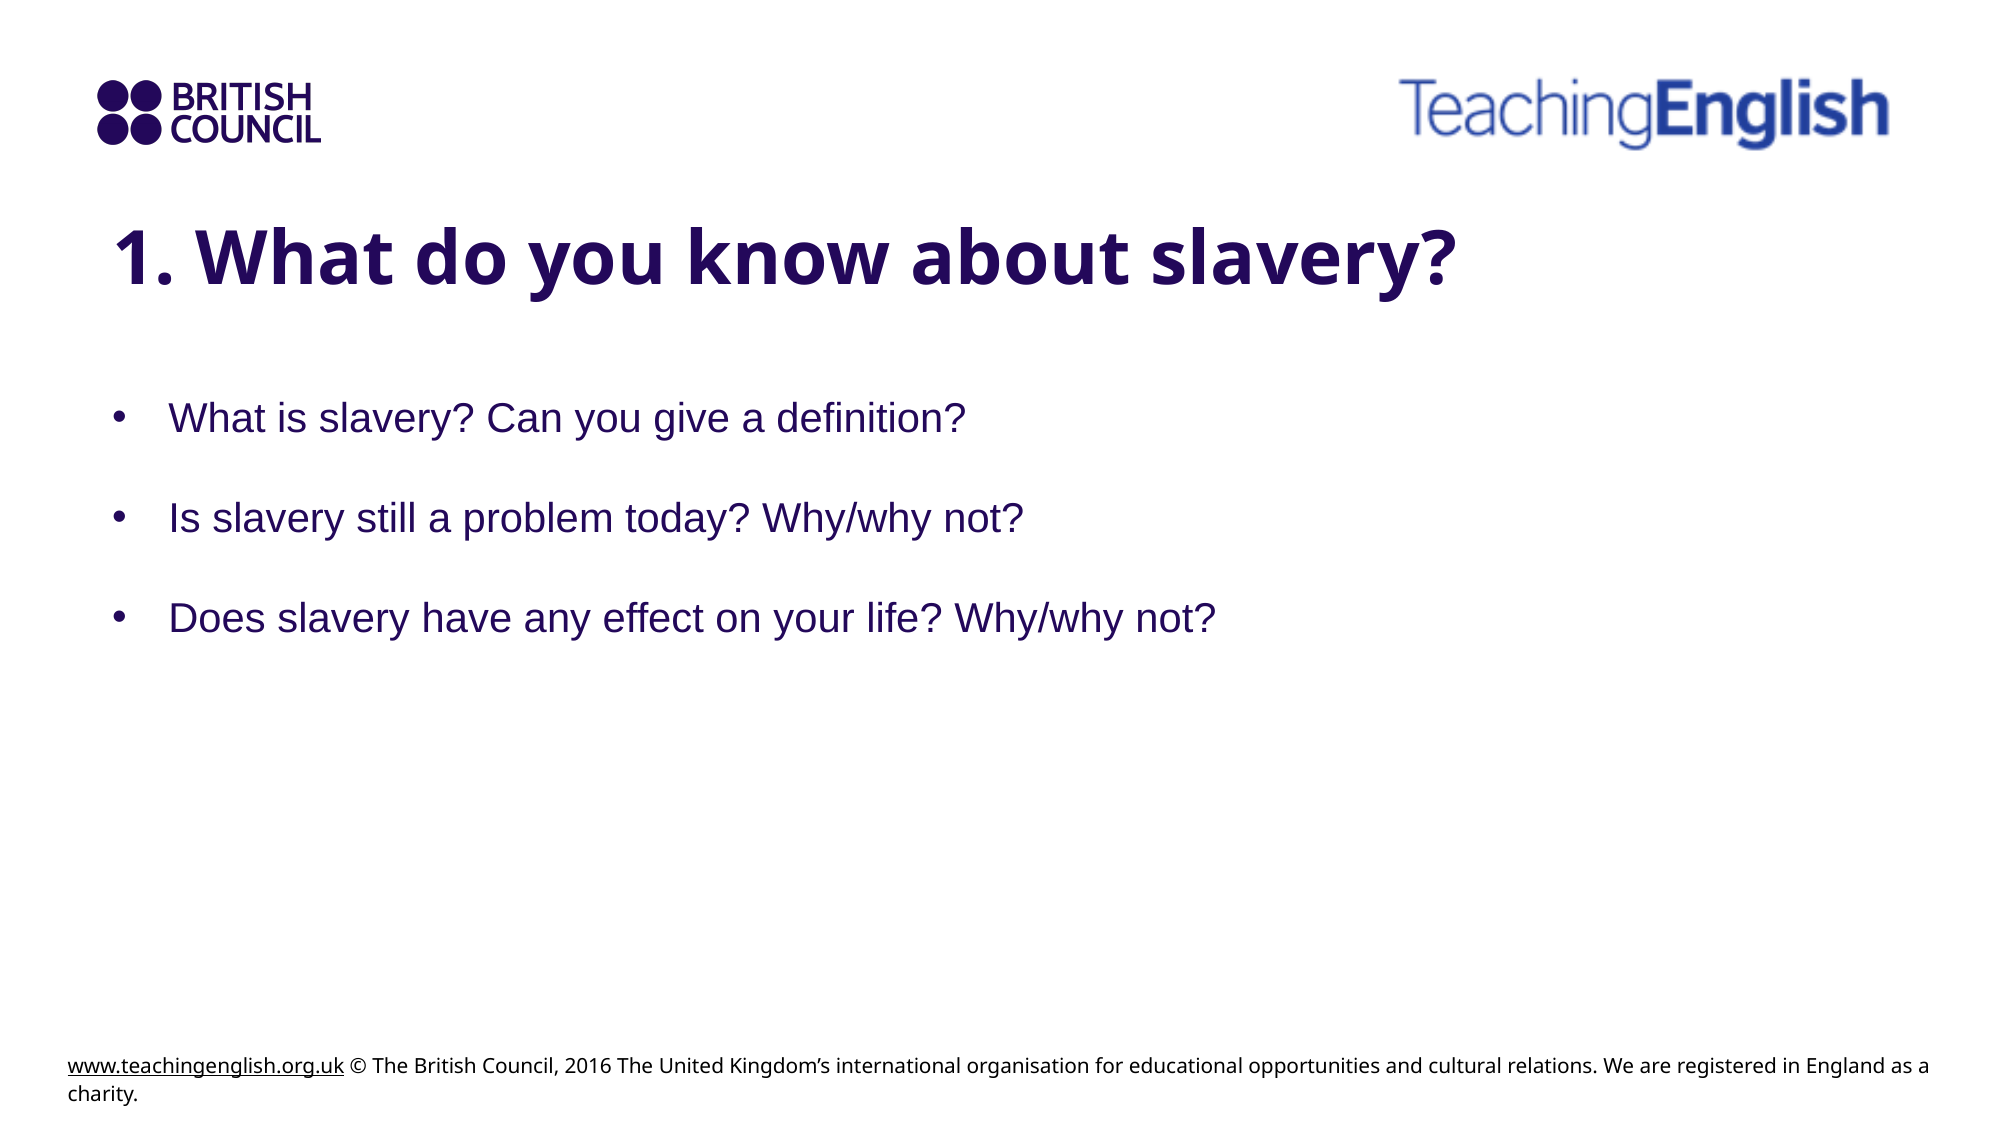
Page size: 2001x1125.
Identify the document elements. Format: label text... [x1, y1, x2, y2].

text_box www.teachingenglish.org.uk © The British Council, 2016 The United Kingdom’s international organisation for educational opportunities and cultural relations. We are registered in England as a charity. [52, 1044, 1996, 1113]
text_box 1. What do you know about slavery? [97, 201, 1475, 307]
text_box What is slavery? Can you give a definition? Is slavery still a problem today? Why/why not? Does slavery have any effect on your life? Why/why not? [97, 307, 1396, 649]
picture [96, 79, 322, 145]
picture [1361, 51, 1925, 174]
